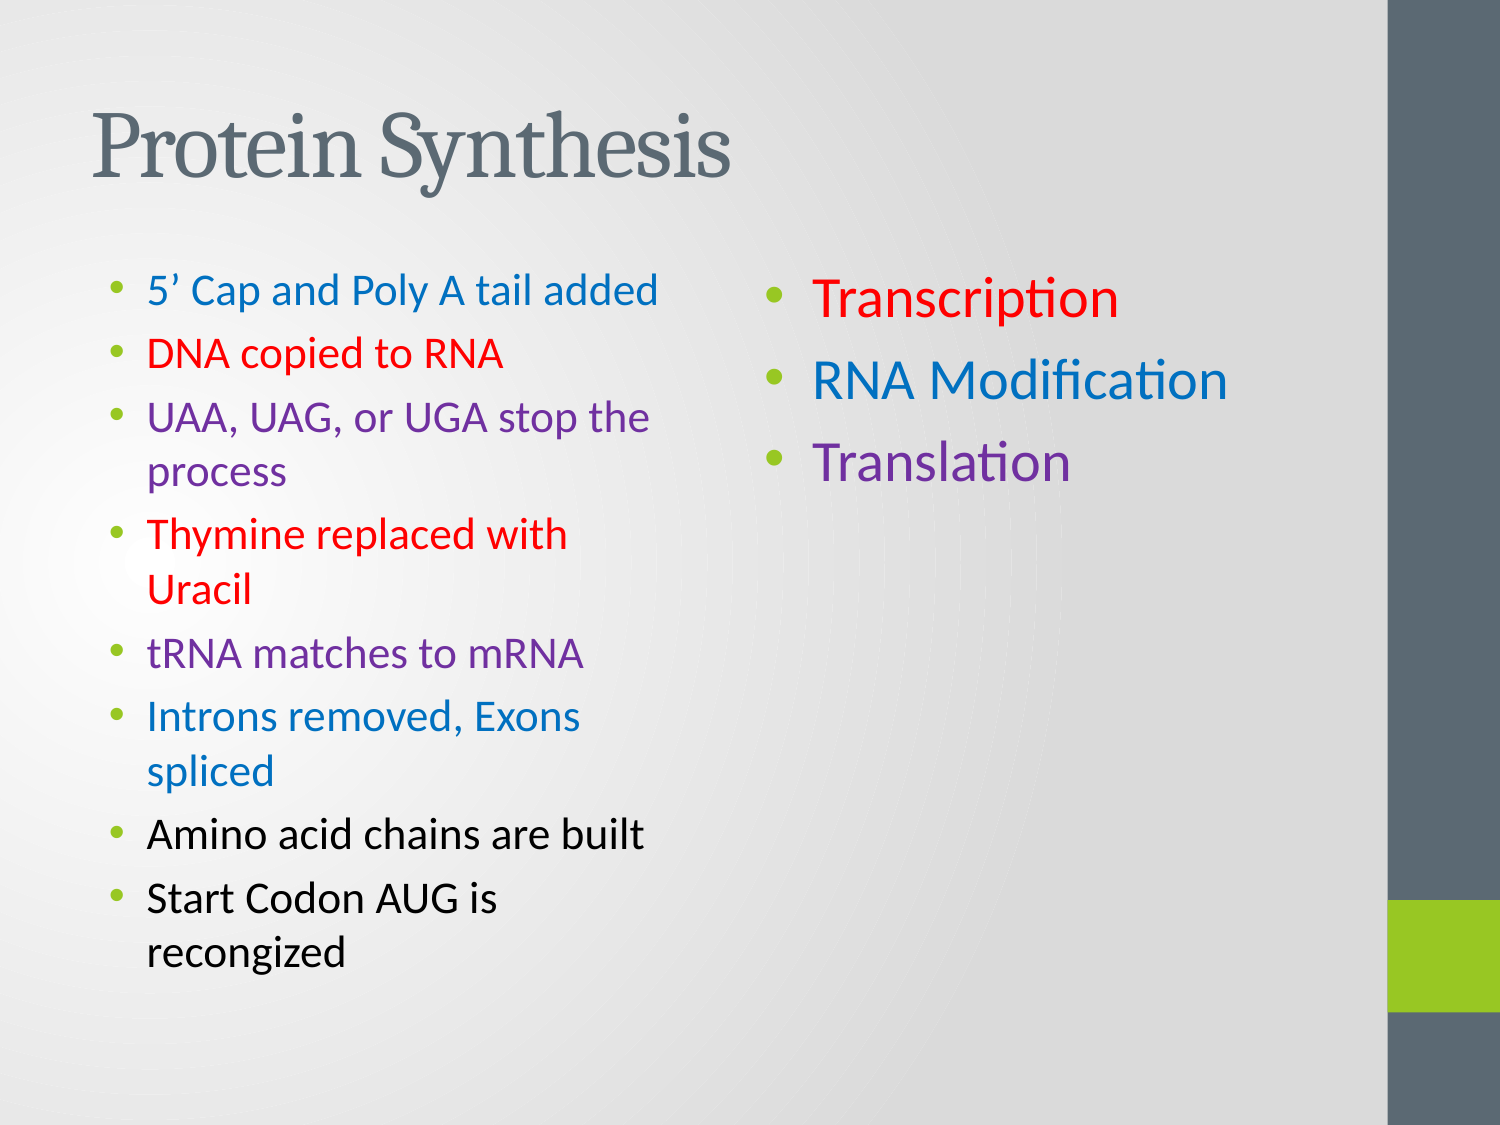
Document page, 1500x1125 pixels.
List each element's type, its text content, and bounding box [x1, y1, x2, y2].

title Protein Synthesis [75, 45, 1325, 233]
list 5’ Cap and Poly A tail added DNA copied to RNA UAA, UAG, or UGA stop the process Thymine replaced with Uracil tRNA matches to mRNA Introns removed, Exons spliced Amino acid chains are built Start Codon AUG is recongized [74, 251, 676, 1006]
list Transcription RNA Modification Translation [724, 251, 1326, 1006]
